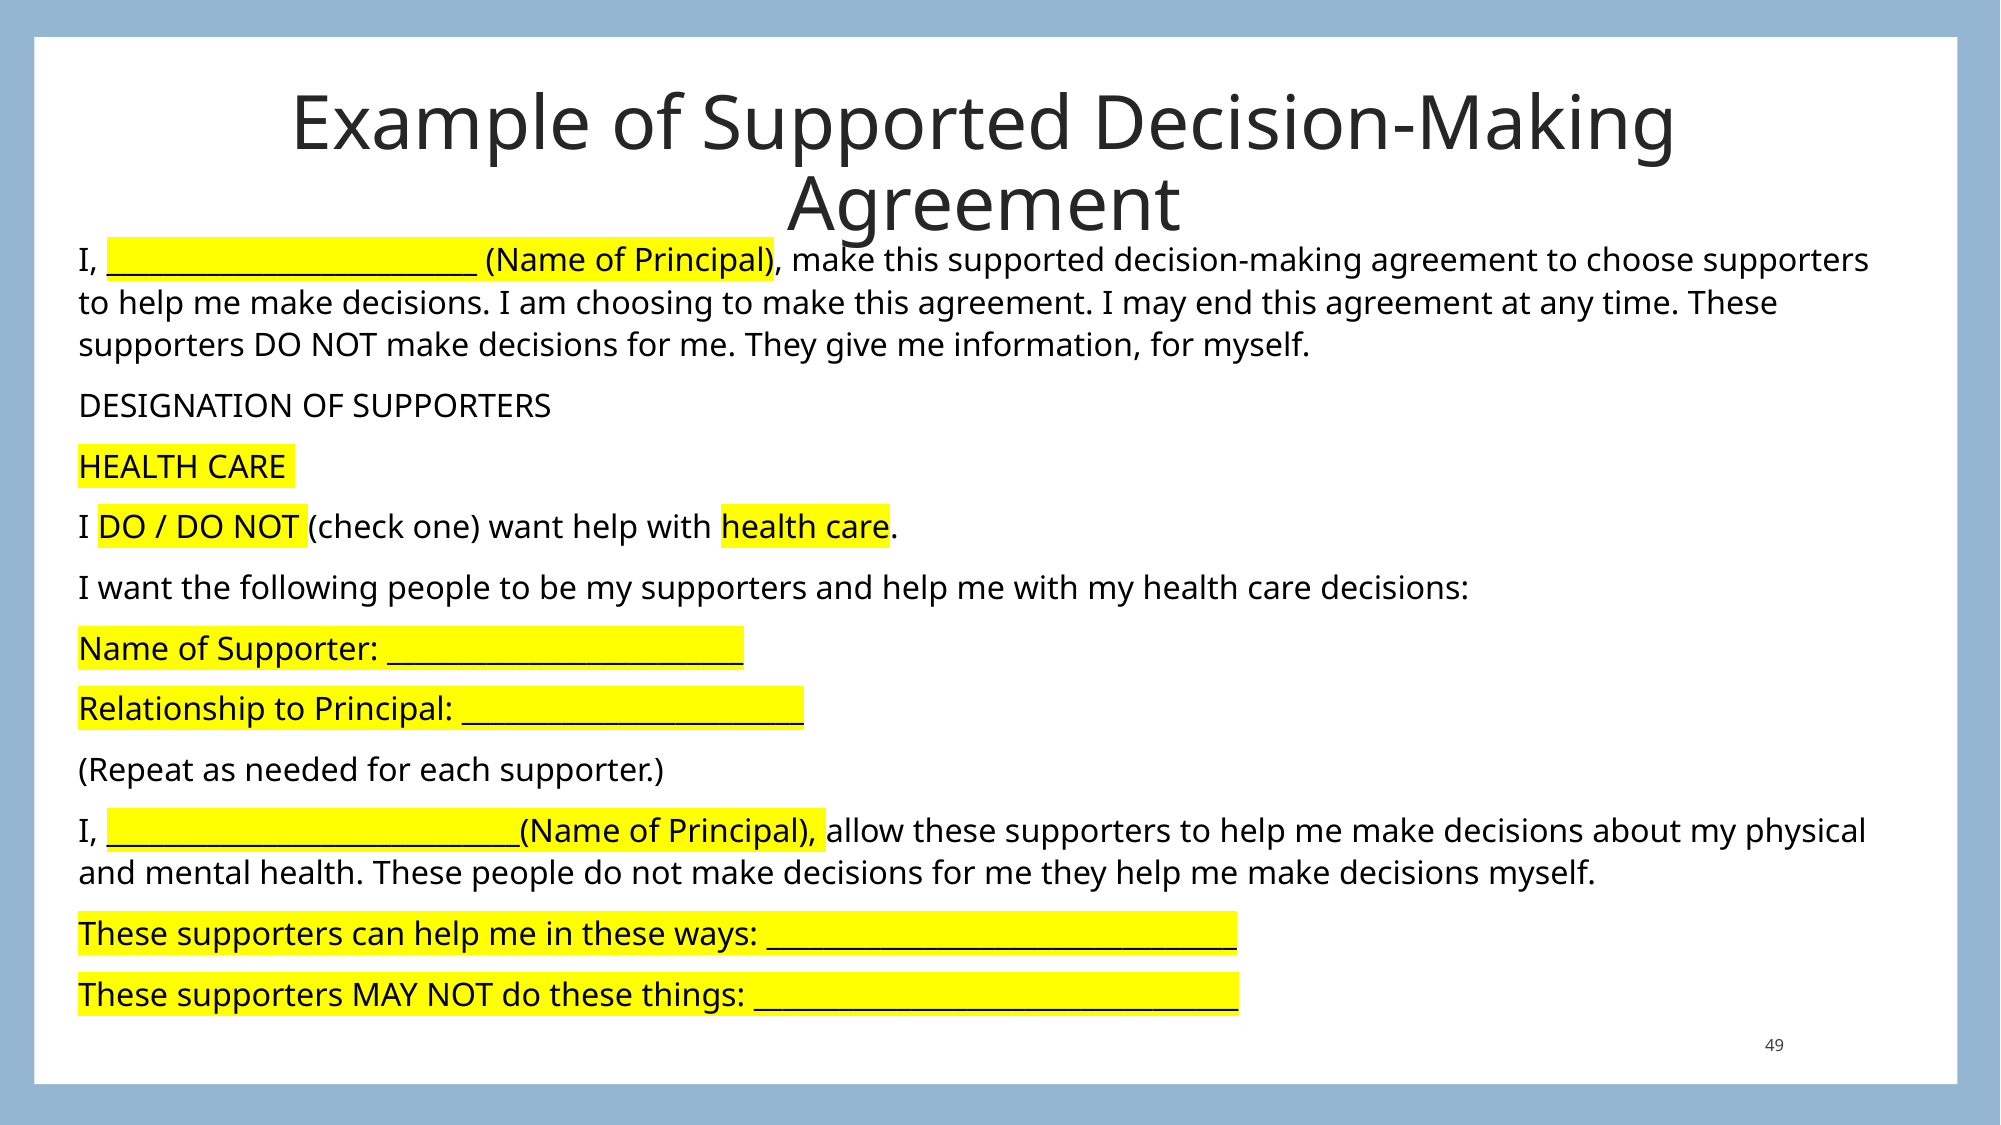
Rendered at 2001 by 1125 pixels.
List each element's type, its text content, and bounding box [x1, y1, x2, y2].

slide_number 49 [1559, 1020, 1800, 1066]
text_box [0, 0, 2000, 1125]
list I, __________________________ (Name of Principal), make this supported decision-making agreement to choose supporters to help me make decisions. I am choosing to make this agreement. I may end this agreement at any time. These supporters DO NOT make decisions for me. They give me information, for myself. DESIGNATION OF SUPPORTERS HEALTH CARE I DO / DO NOT (check one) want help with health care. I want the following people to be my supporters and help me with my health care decisions: Name of Supporter: _________________________ Relationship to Principal: ________________________ (Repeat as needed for each supporter.) I, _____________________________(Name of Principal), allow these supporters to help me make decisions about my physical and mental health. These people do not make decisions for me they help me make decisions myself. These supporters can help me in these ways: _________________________________ These supporters MAY NOT do these things: __________________________________ [63, 228, 1907, 1021]
title Example of Supported Decision-Making Agreement [82, 40, 1887, 228]
text_box [34, 37, 1958, 1085]
